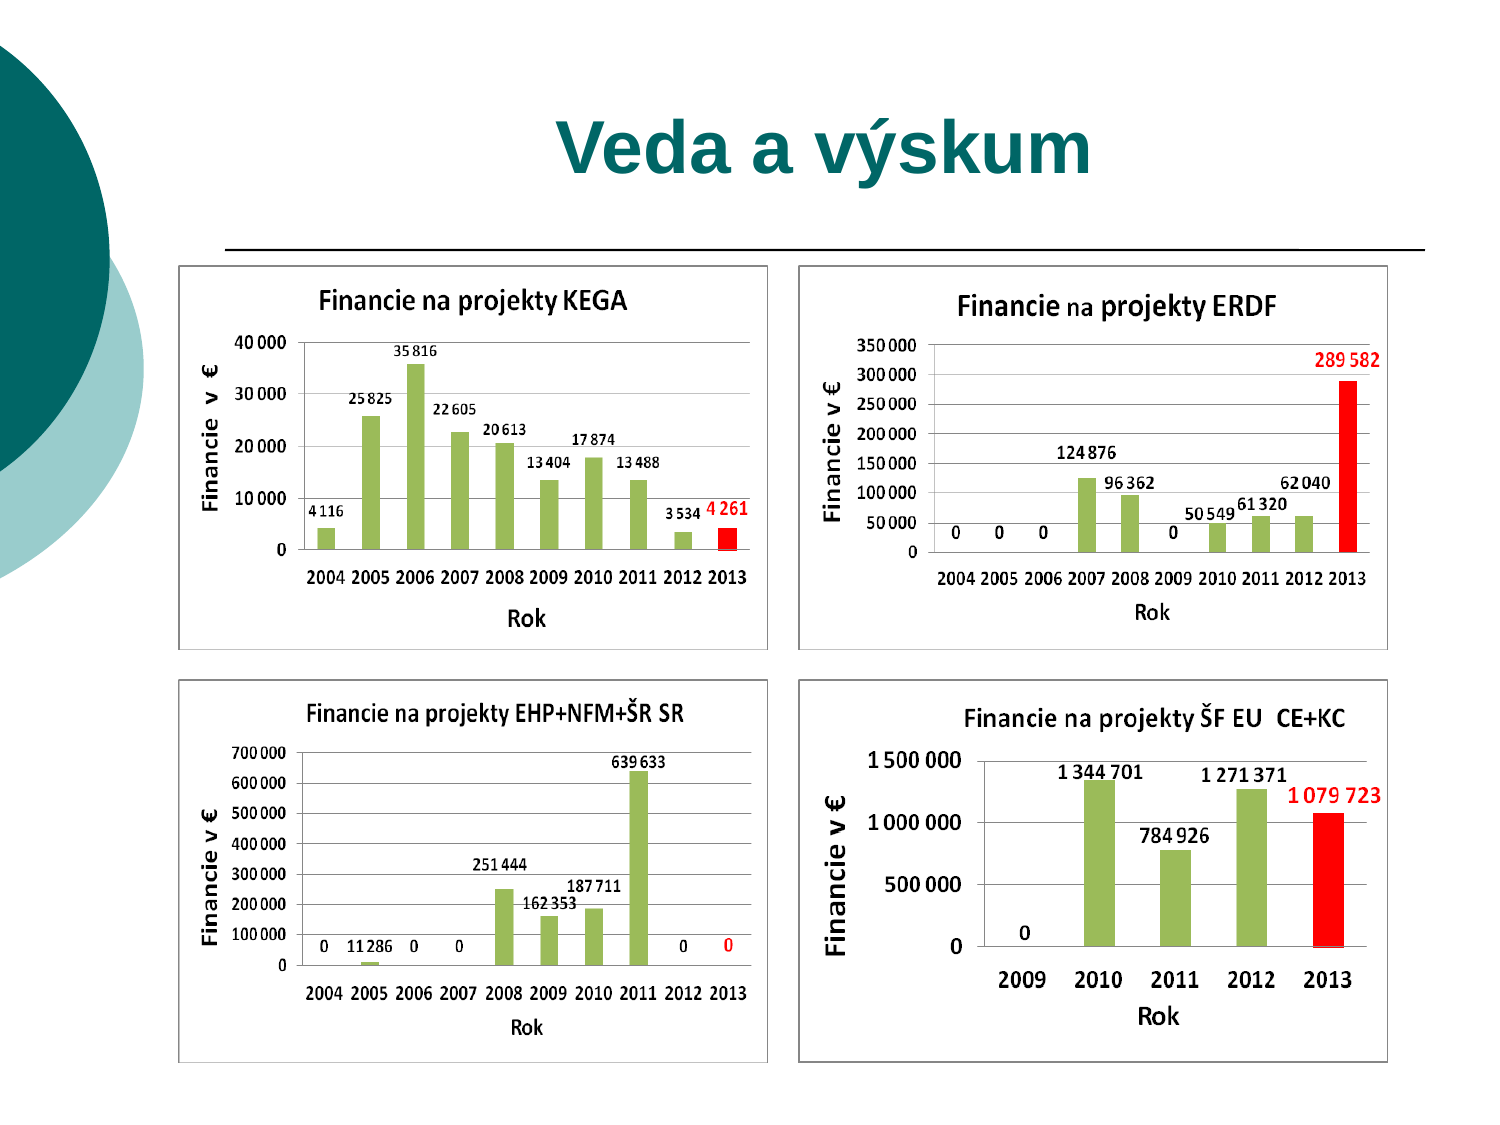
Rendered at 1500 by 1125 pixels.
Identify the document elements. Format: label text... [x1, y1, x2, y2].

picture [177, 265, 768, 650]
picture [797, 679, 1388, 1063]
picture [177, 679, 768, 1063]
title Veda a výskum [224, 49, 1425, 237]
picture [797, 265, 1388, 650]
